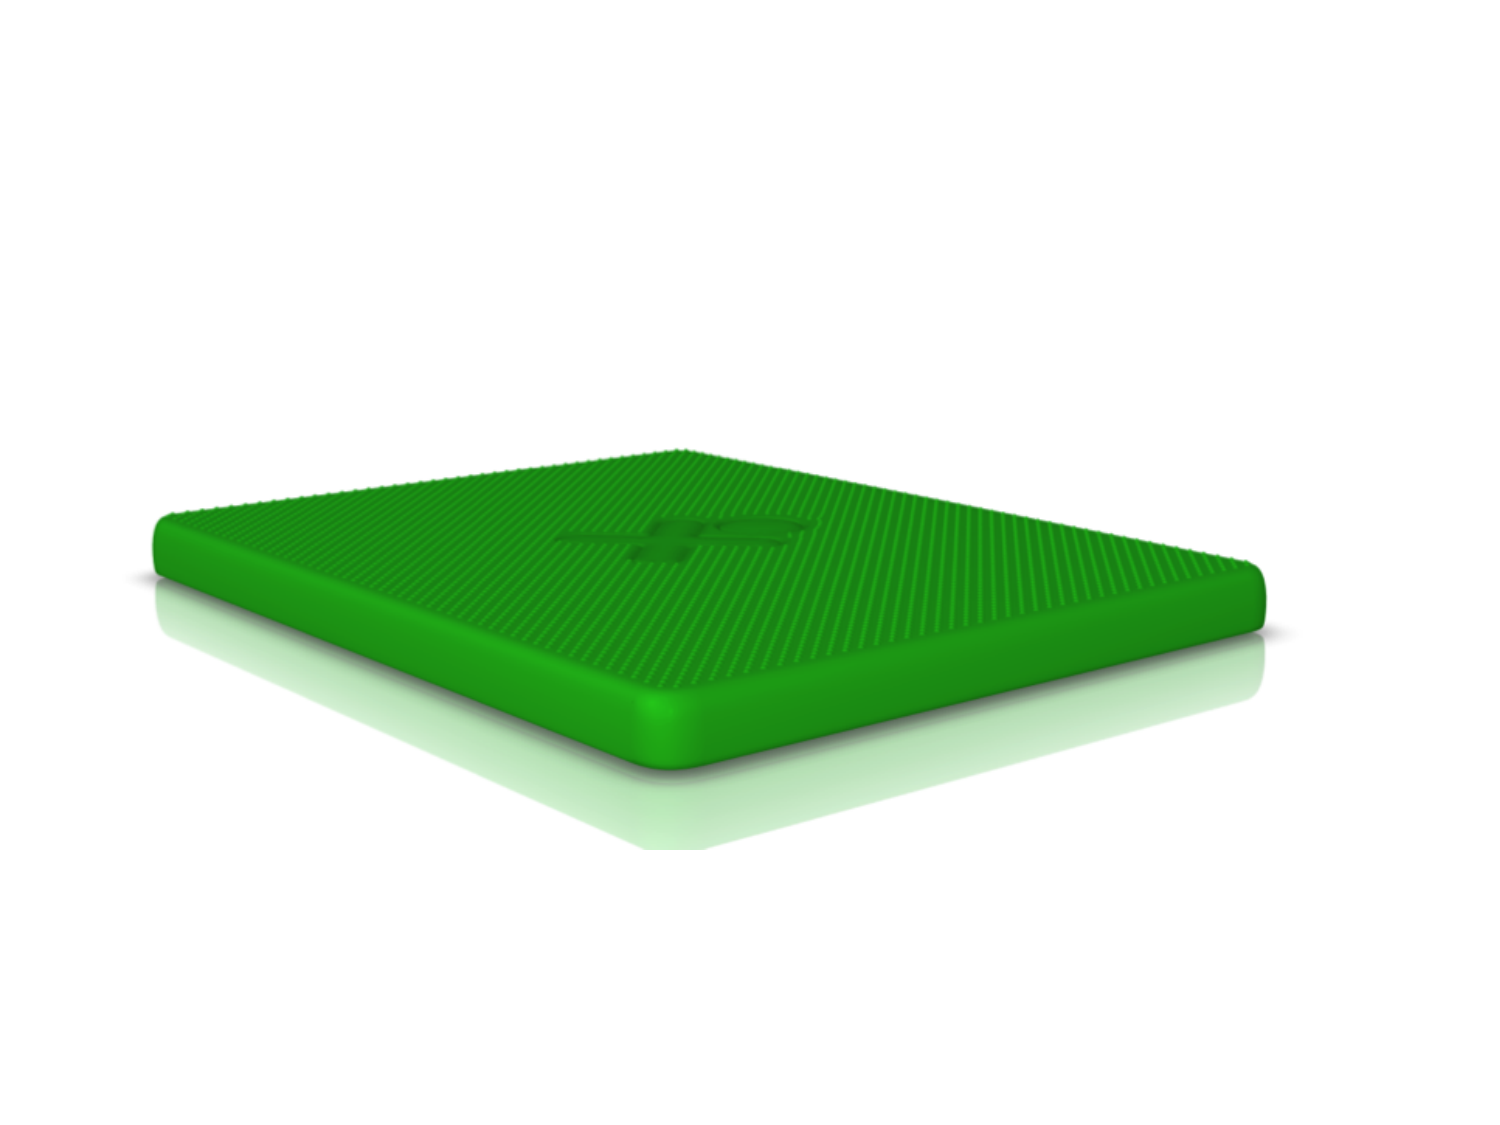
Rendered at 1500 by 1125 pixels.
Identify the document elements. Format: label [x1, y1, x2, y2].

picture [112, 441, 1316, 851]
